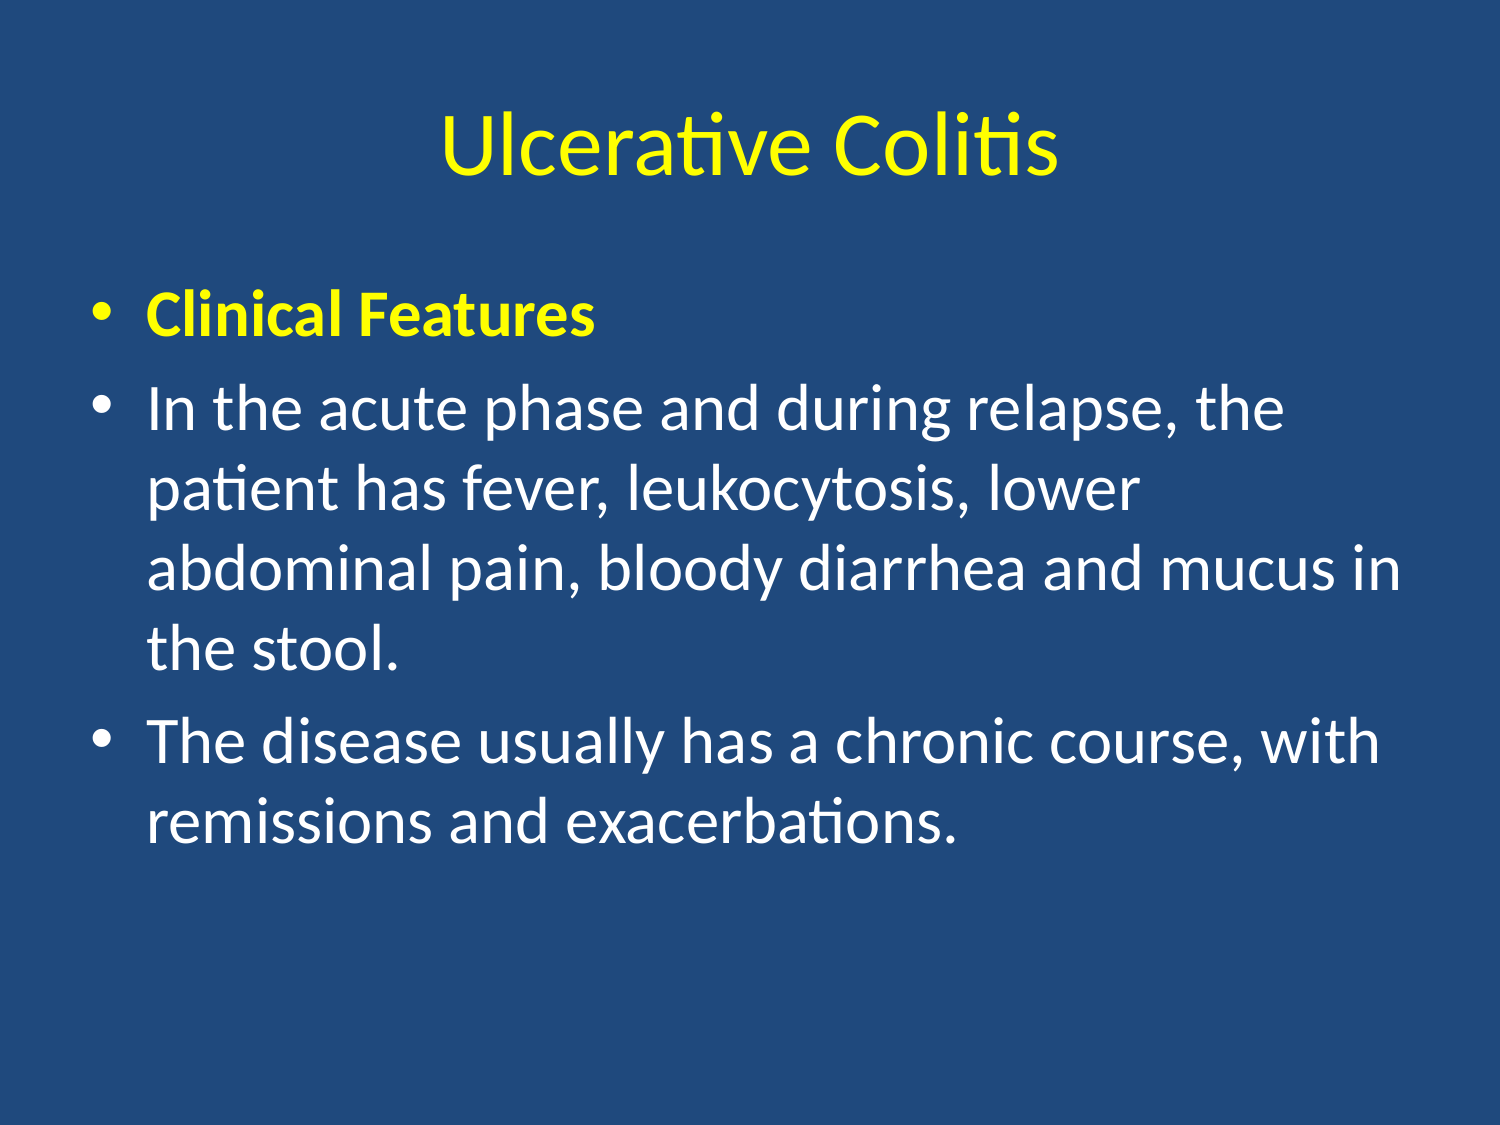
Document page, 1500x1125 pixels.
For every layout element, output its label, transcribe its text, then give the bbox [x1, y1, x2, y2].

title Ulcerative Colitis [75, 45, 1425, 233]
list Clinical Features In the acute phase and during relapse, the patient has fever, leukocytosis, lower abdominal pain, bloody diarrhea and mucus in the stool. The disease usually has a chronic course, with remissions and exacerbations. [75, 262, 1425, 1005]
